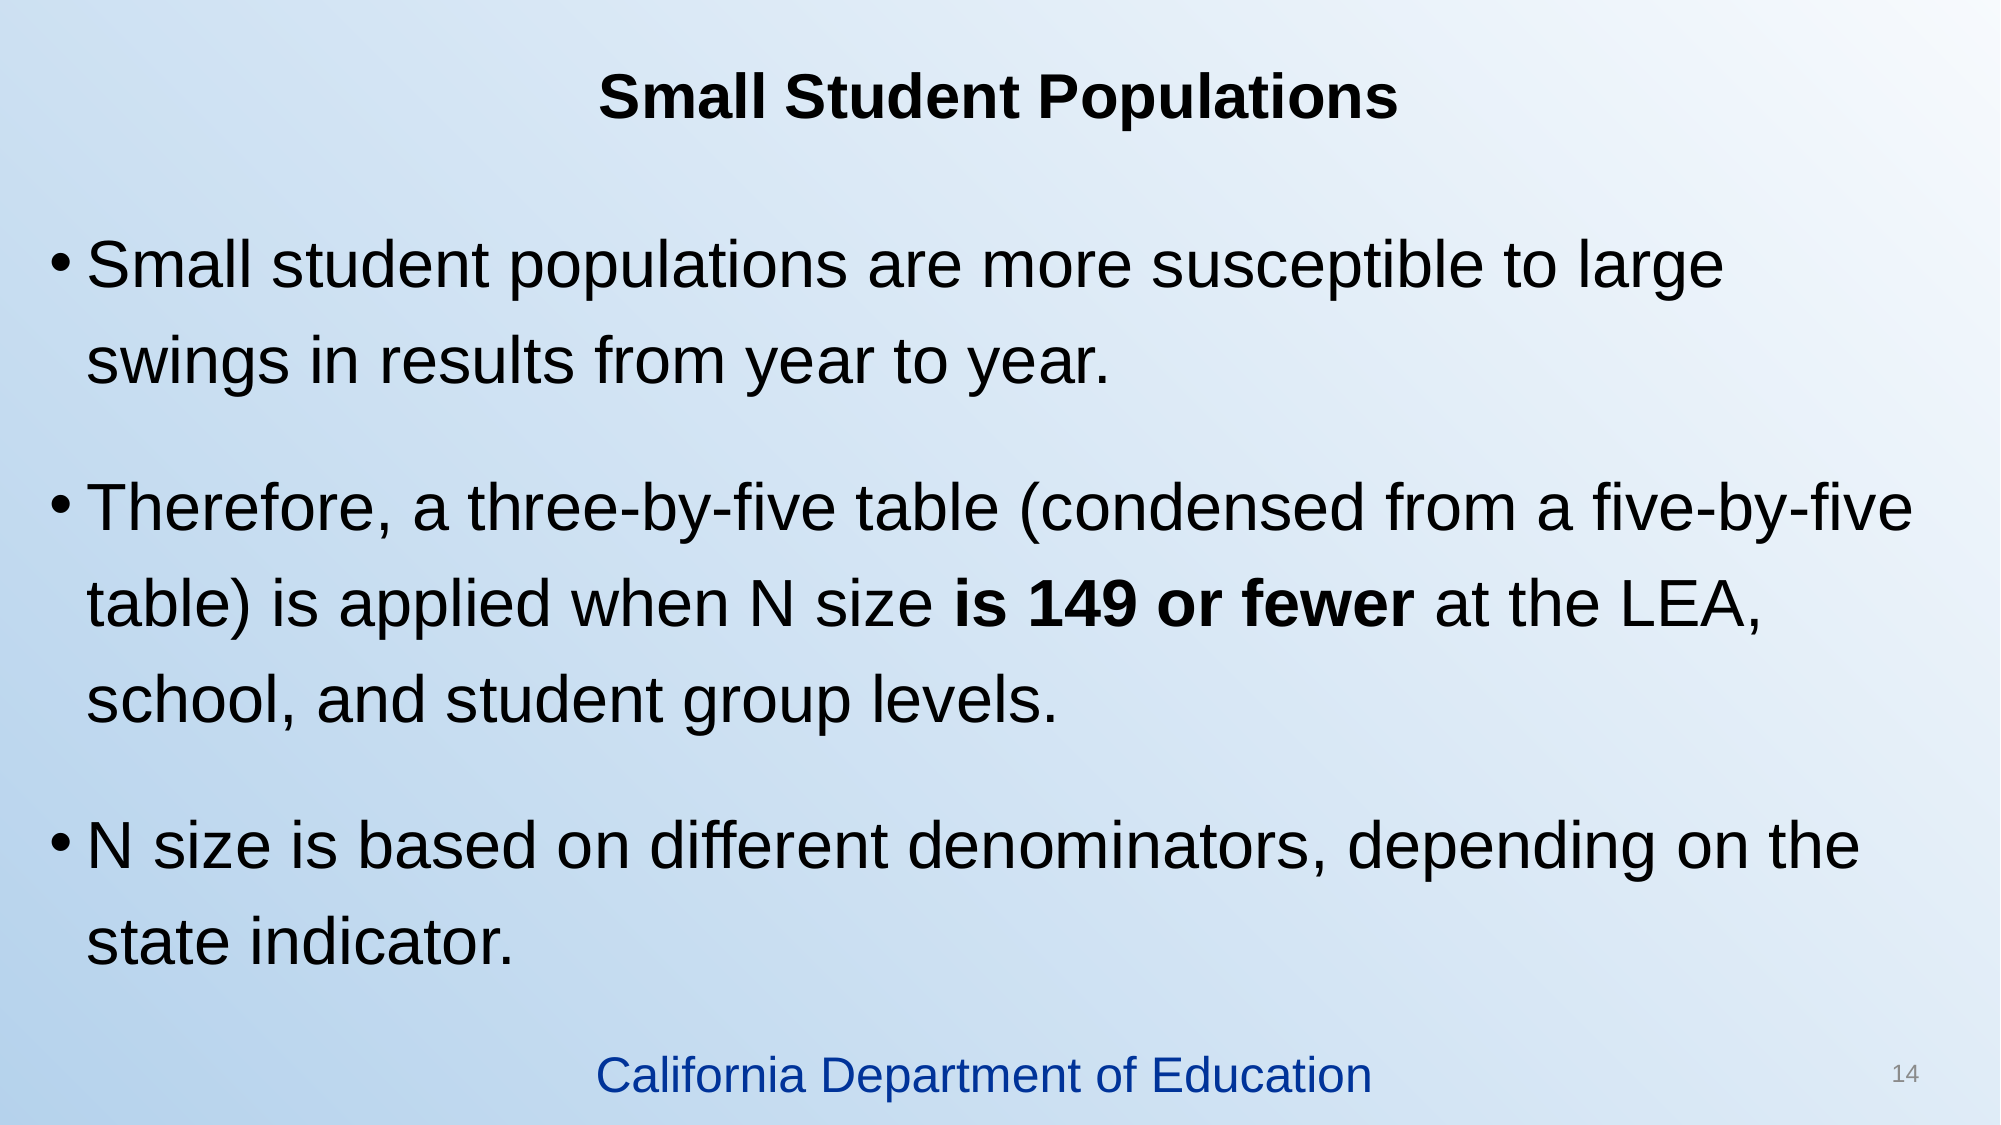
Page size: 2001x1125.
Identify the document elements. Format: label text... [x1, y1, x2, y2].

slide_number 14 [1484, 1042, 1935, 1103]
footer California Department of Education [573, 1042, 1396, 1103]
title Small Student Populations [0, 0, 2000, 141]
list Small student populations are more susceptible to large swings in results from year to year. Therefore, a three-by-five table (condensed from a five-by-five table) is applied when N size is 149 or fewer at the LEA, school, and student group levels. N size is based on different denominators, depending on the state indicator. [34, 197, 1935, 1017]
